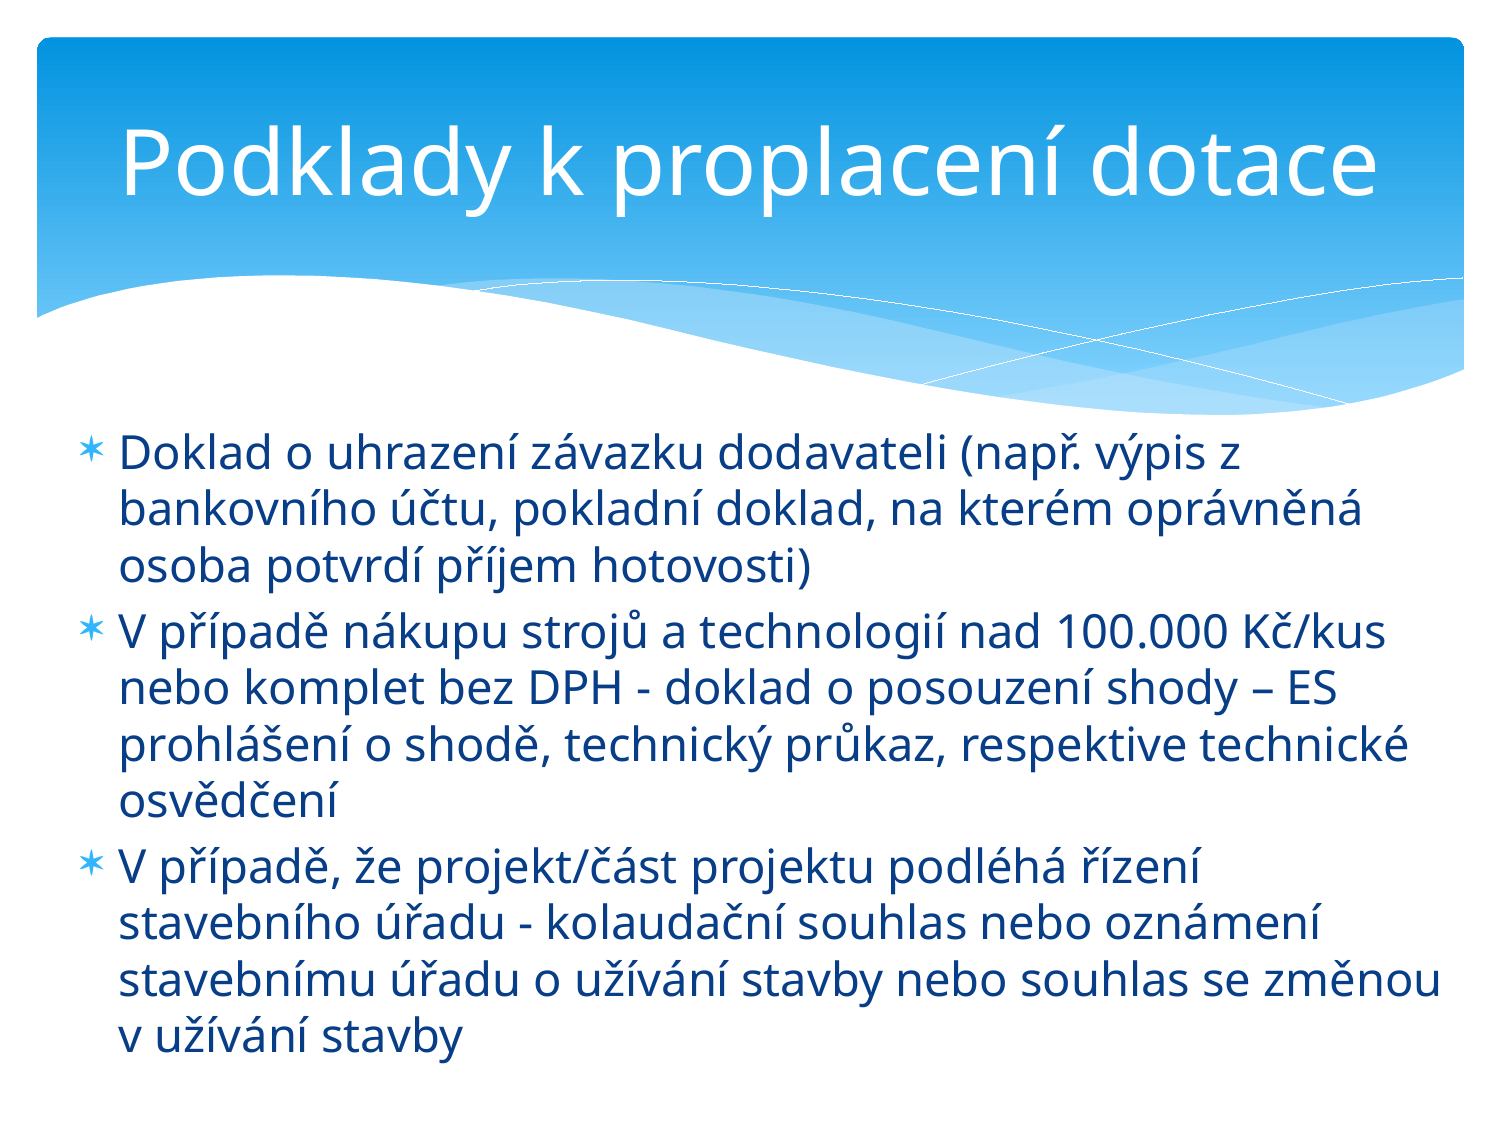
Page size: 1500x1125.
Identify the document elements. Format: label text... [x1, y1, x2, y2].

list Doklad o uhrazení závazku dodavateli (např. výpis z bankovního účtu, pokladní doklad, na kterém oprávněná osoba potvrdí příjem hotovosti) V případě nákupu strojů a technologií nad 100.000 Kč/kus nebo komplet bez DPH - doklad o posouzení shody – ES prohlášení o shodě, technický průkaz, respektive technické osvědčení V případě, že projekt/část projektu podléhá řízení stavebního úřadu - kolaudační souhlas nebo oznámení stavebnímu úřadu o užívání stavby nebo souhlas se změnou v užívání stavby [64, 361, 1471, 1071]
title Podklady k proplacení dotace [75, 55, 1425, 261]
